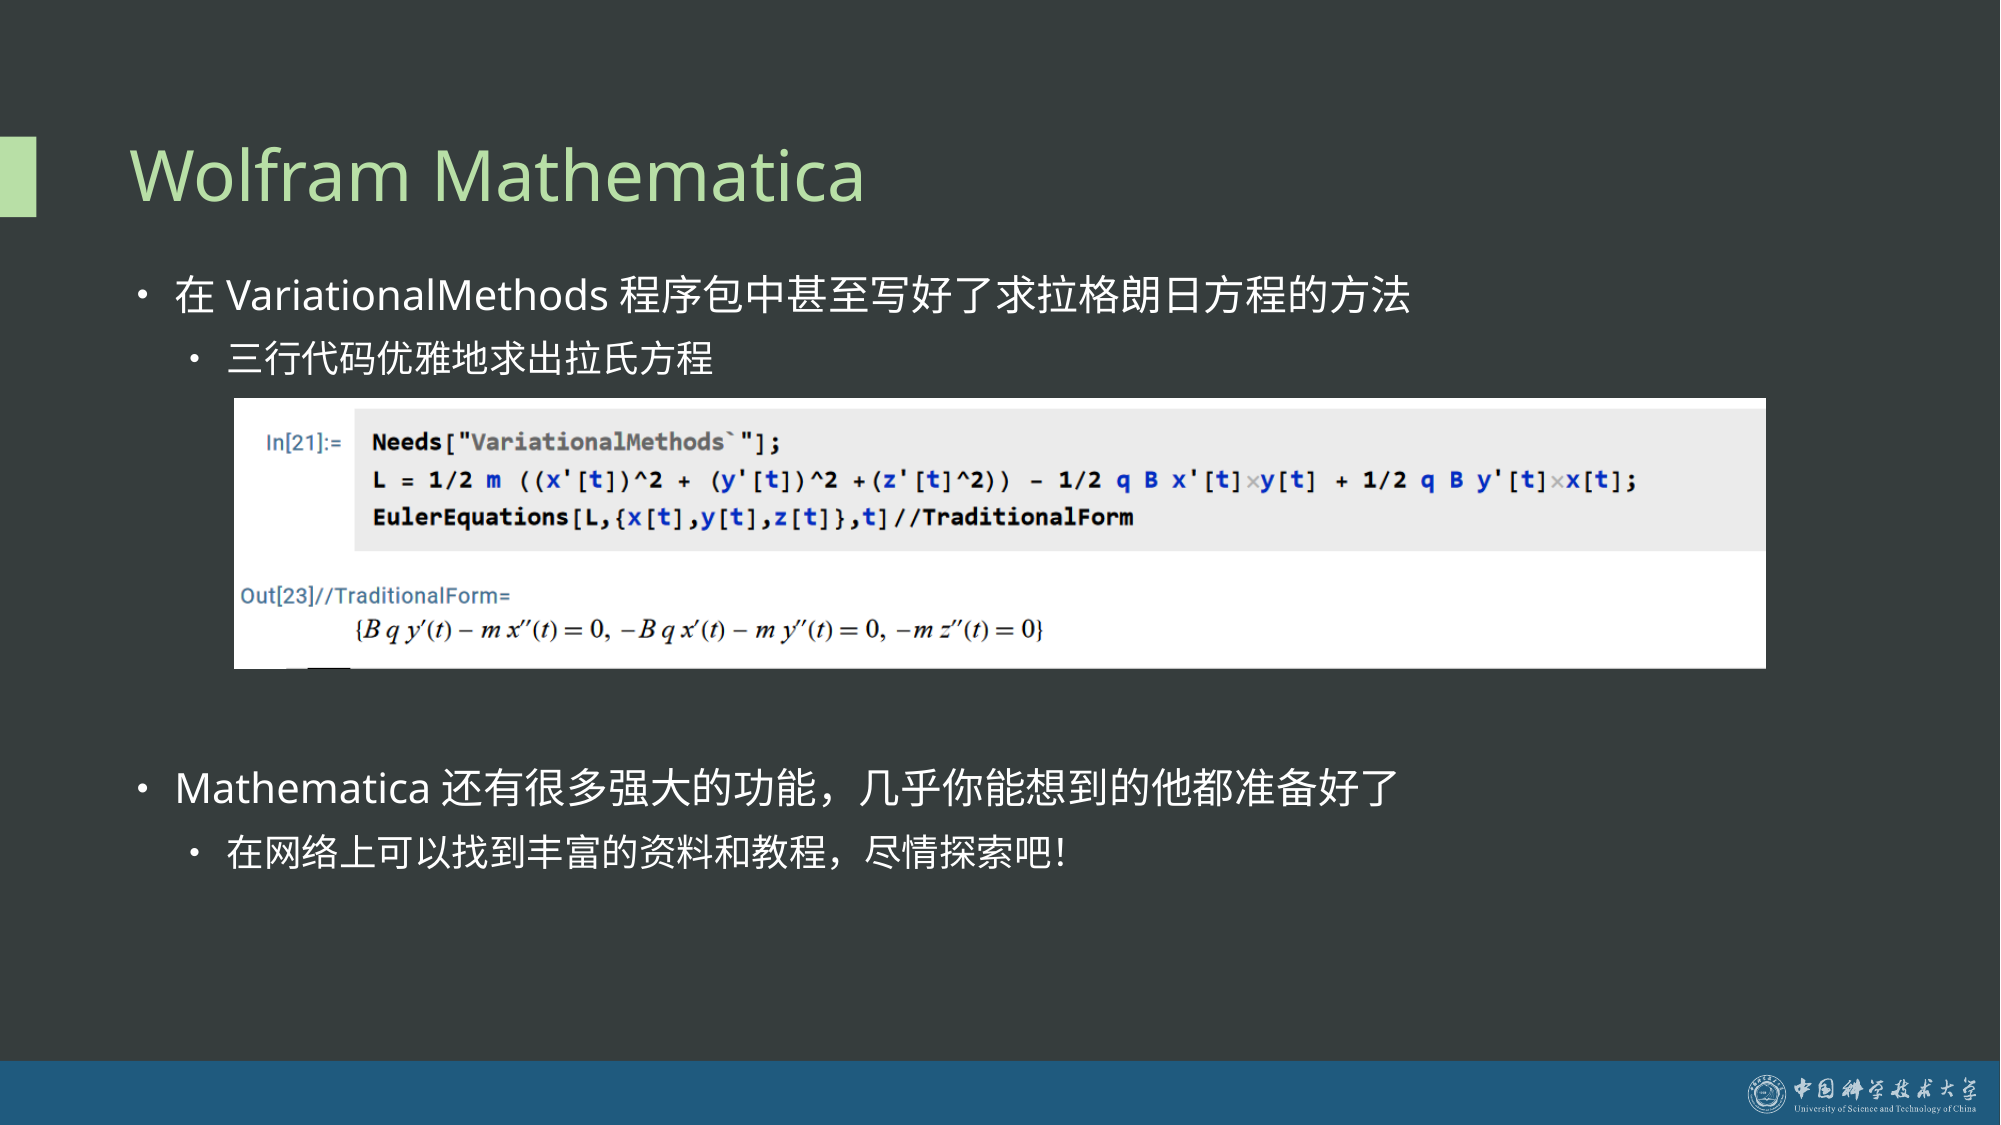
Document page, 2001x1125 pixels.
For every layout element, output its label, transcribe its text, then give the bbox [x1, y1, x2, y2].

list 在VariationalMethods程序包中甚至写好了求拉格朗日方程的方法 三行代码优雅地求出拉氏方程 Mathematica还有很多强大的功能，几乎你能想到的他都准备好了 在网络上可以找到丰富的资料和教程，尽情探索吧！ [114, 266, 1886, 990]
picture [234, 398, 1766, 669]
title Wolfram Mathematica [114, 76, 1886, 224]
